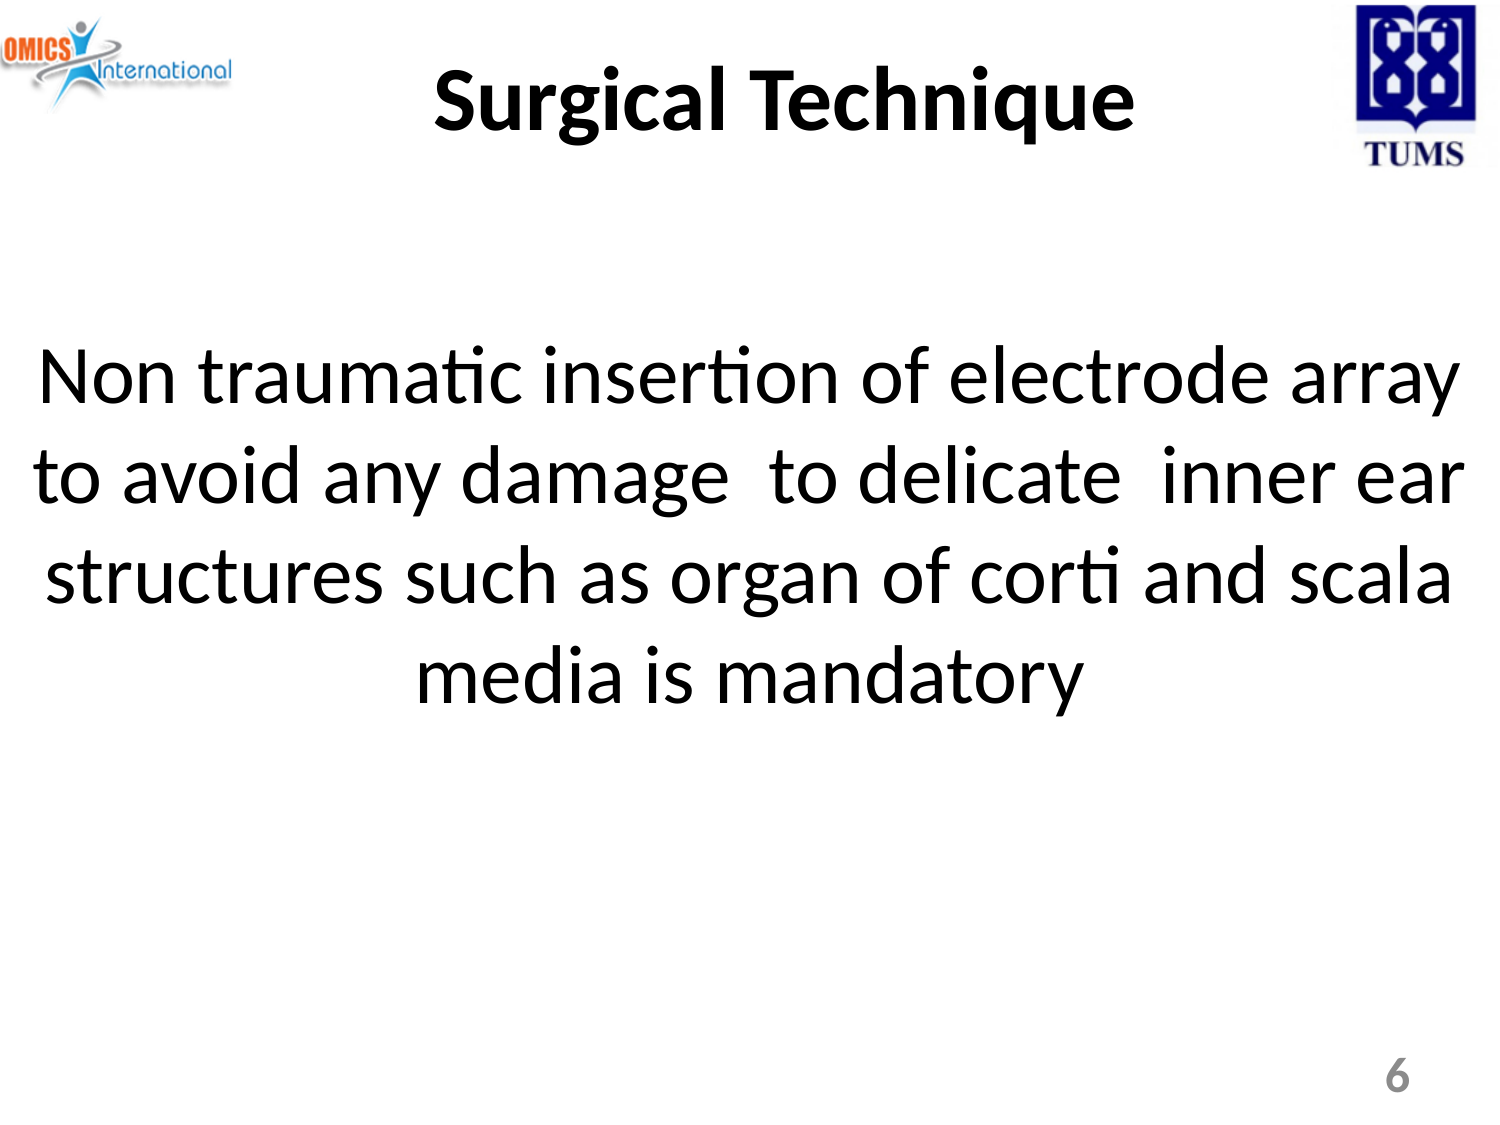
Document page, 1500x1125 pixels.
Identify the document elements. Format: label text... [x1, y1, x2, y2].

list Non traumatic insertion of electrode array to avoid any damage to delicate inner ear structures such as organ of corti and scala media is mandatory [0, 196, 1500, 1125]
slide_number 6 [1305, 1042, 1425, 1103]
picture [0, 0, 239, 114]
picture [1332, 1, 1500, 173]
title Surgical Technique [239, 0, 1332, 188]
